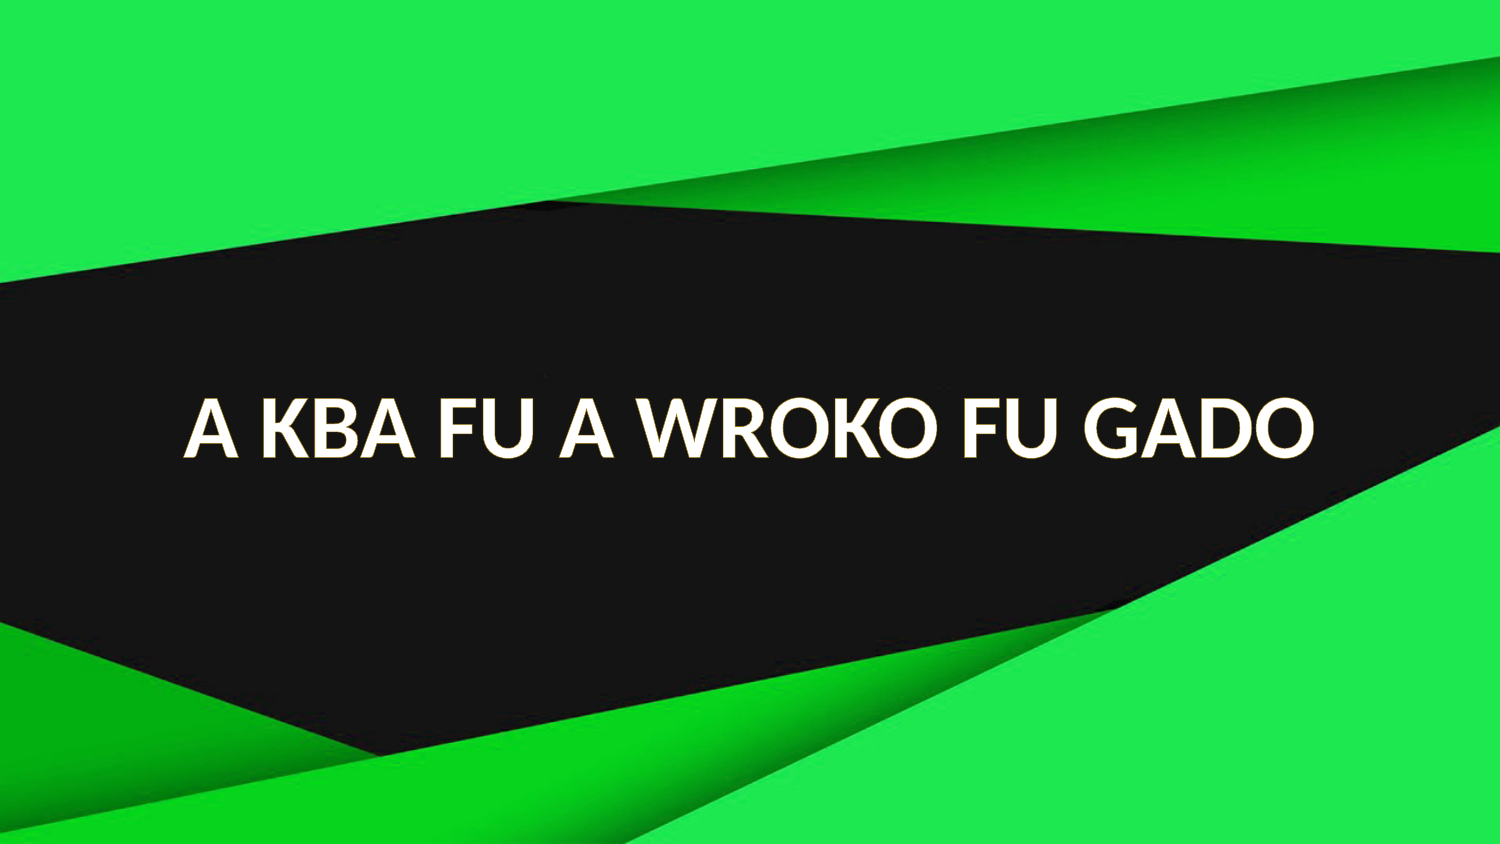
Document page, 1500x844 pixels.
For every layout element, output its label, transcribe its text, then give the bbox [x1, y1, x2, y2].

picture [0, 484, 1500, 844]
text_box A KBA FU A WROKO FU GADO [0, 358, 1500, 484]
picture [0, 0, 1500, 358]
